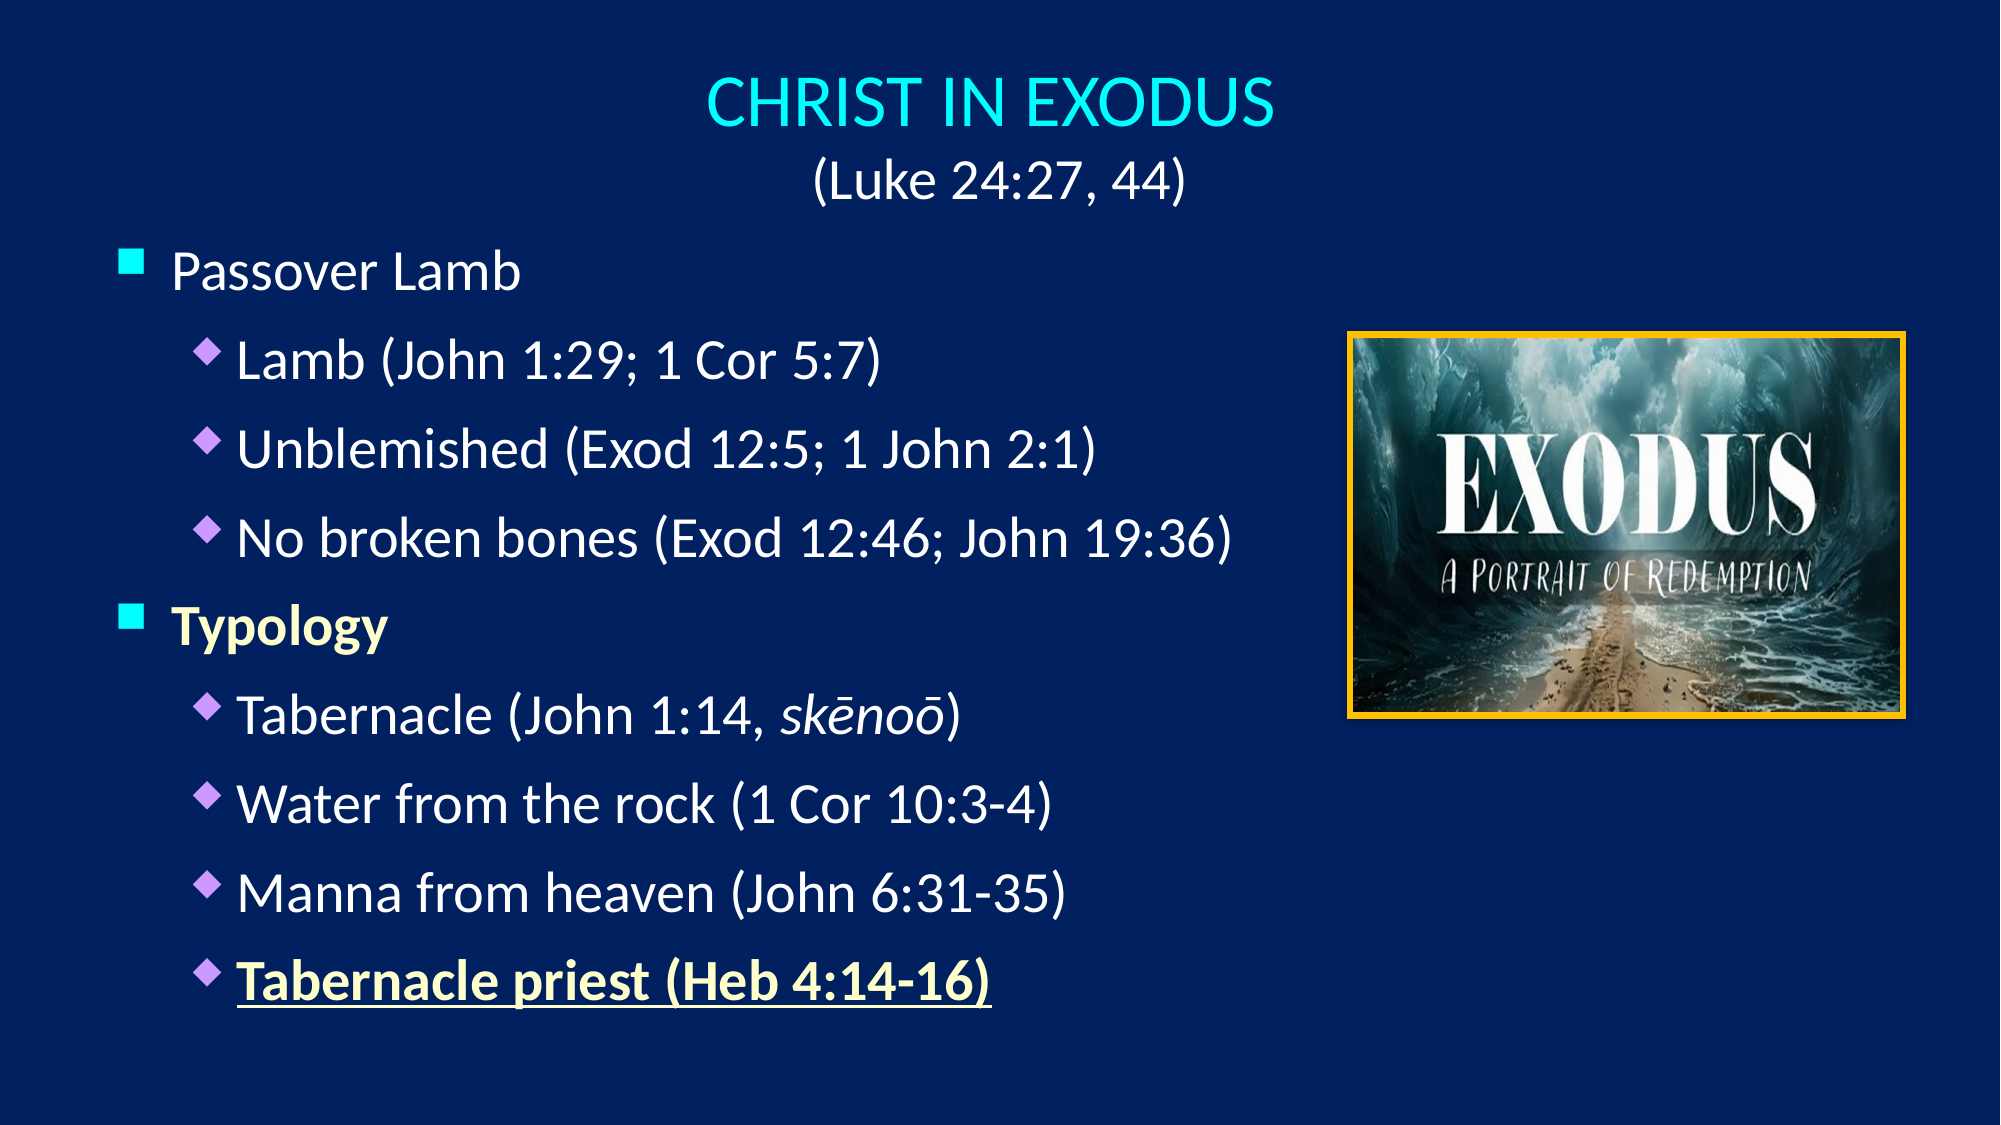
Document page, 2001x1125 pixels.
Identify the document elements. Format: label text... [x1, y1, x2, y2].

picture [1352, 337, 1901, 713]
list Passover Lamb Lamb (John 1:29; 1 Cor 5:7) Unblemished (Exod 12:5; 1 John 2:1) No broken bones (Exod 12:46; John 19:36) Typology Tabernacle (John 1:14, skēnoō) Water from the rock (1 Cor 10:3-4) Manna from heaven (John 6:31-35) Tabernacle priest (Heb 4:14-16) [99, 224, 1301, 1101]
title CHRIST IN EXODUS (Luke 24:27, 44) [149, 37, 1851, 226]
